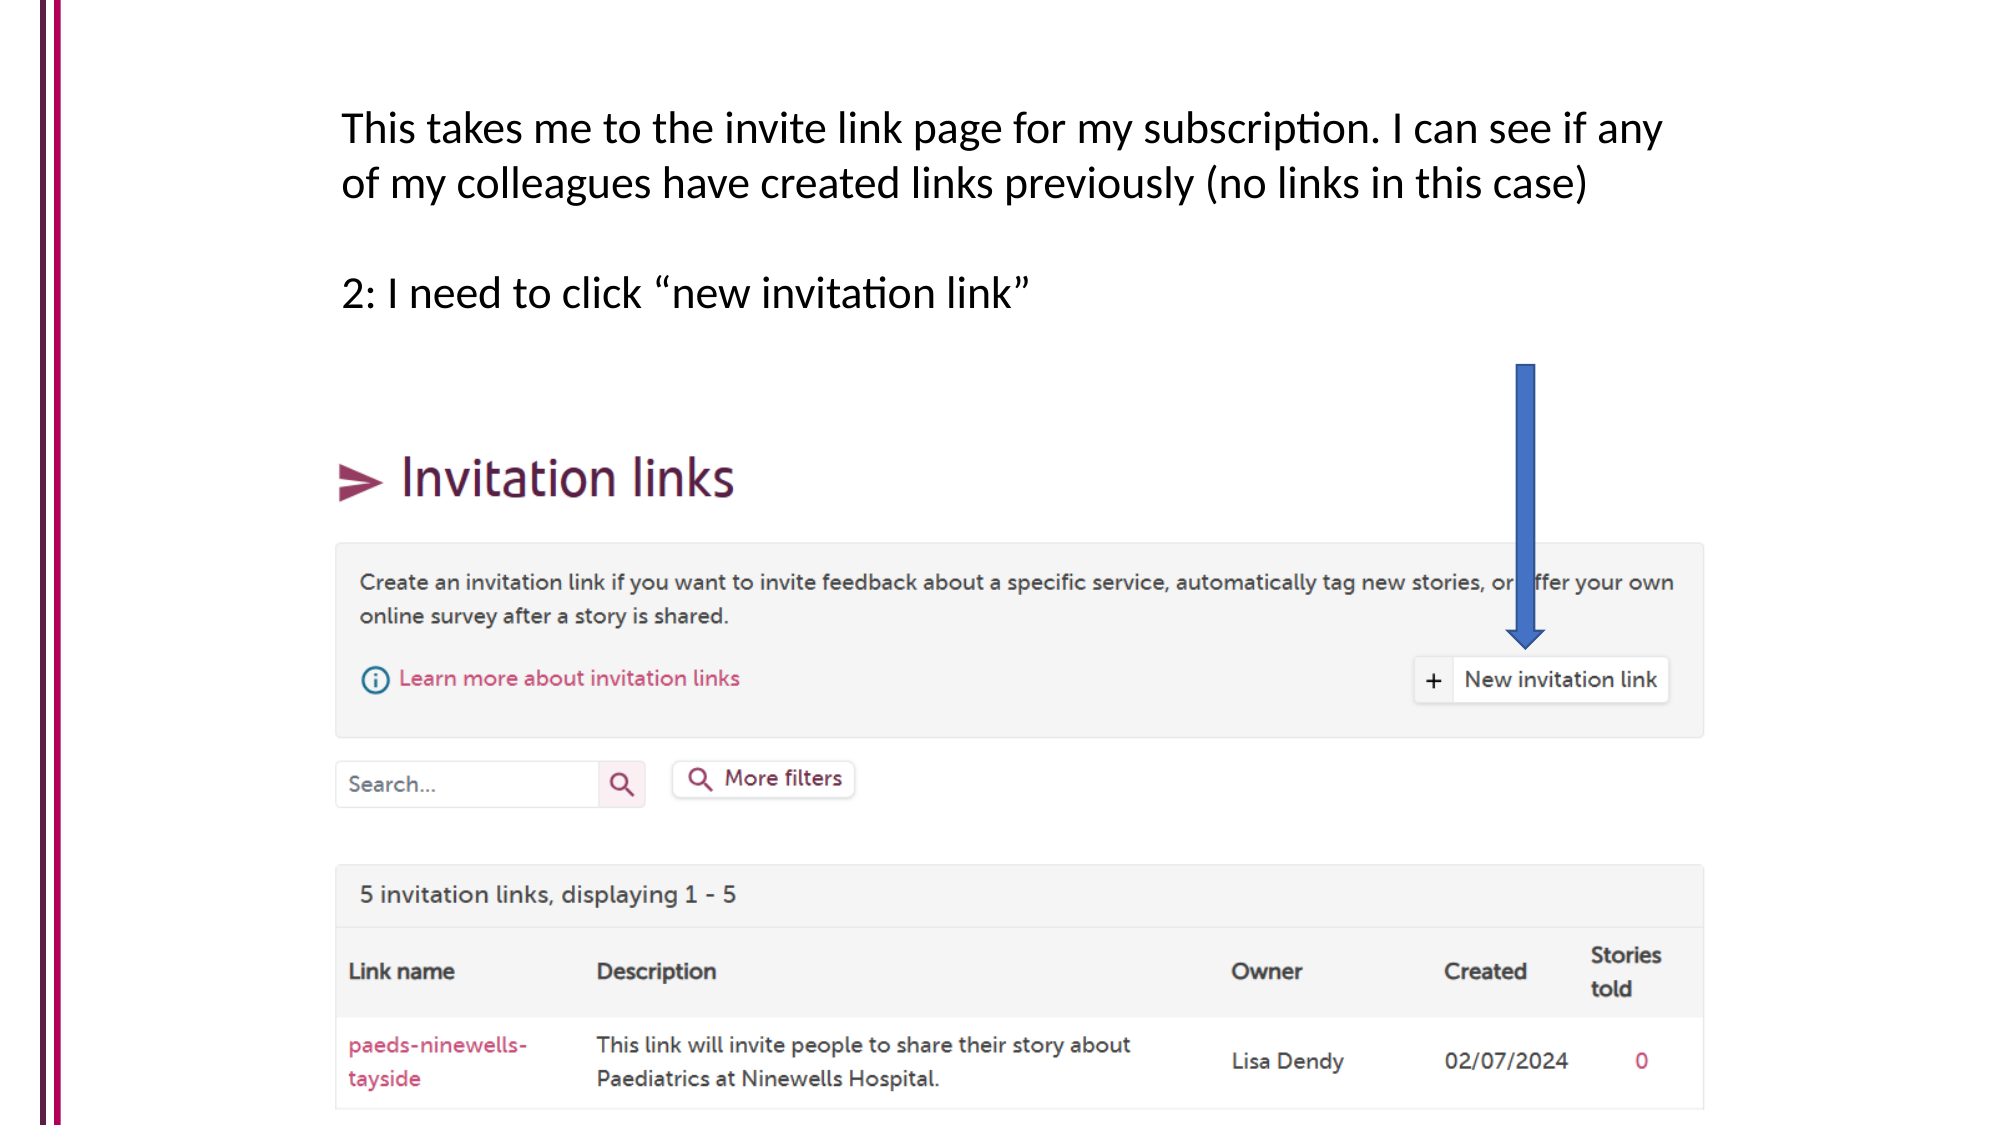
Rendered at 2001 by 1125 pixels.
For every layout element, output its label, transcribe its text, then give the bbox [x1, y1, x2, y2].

text_box This takes me to the invite link page for my subscription. I can see if any of my colleagues have created links previously (no links in this case) 2: I need to click “new invitation link” [326, 89, 1709, 325]
picture [278, 429, 1758, 1110]
text_box [1515, 363, 1536, 429]
